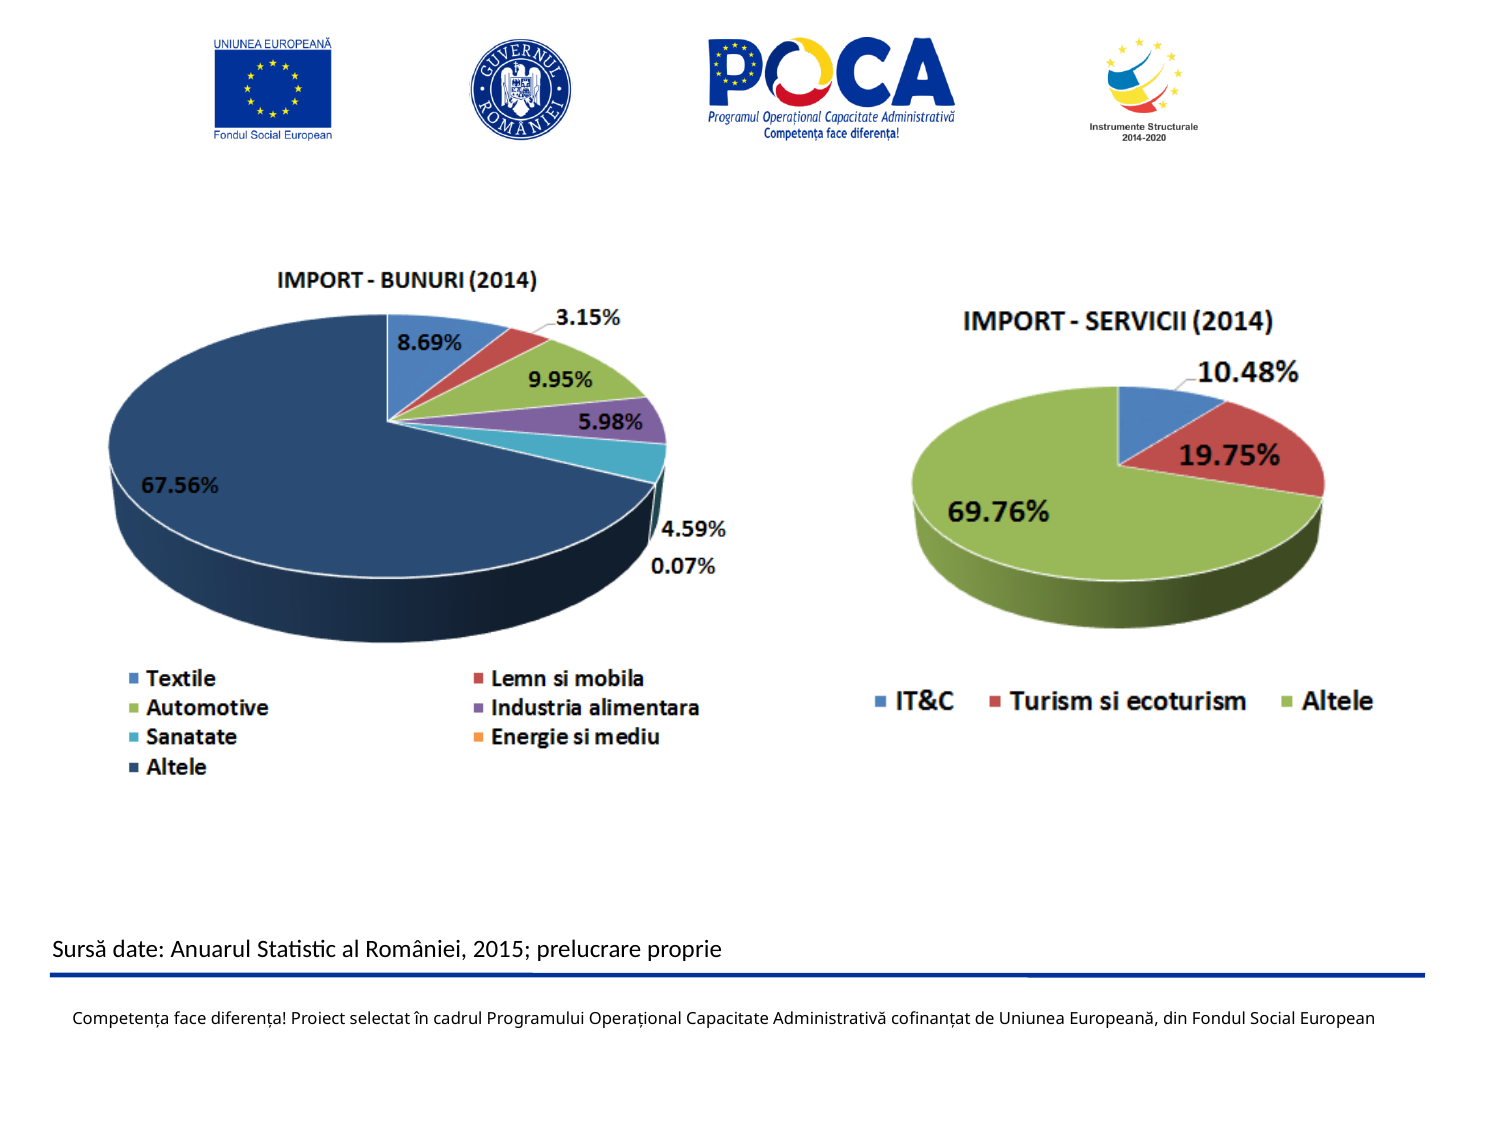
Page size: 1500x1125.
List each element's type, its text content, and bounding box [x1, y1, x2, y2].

picture [16, 251, 1495, 808]
picture [212, 37, 1198, 141]
text_box Sursă date: Anuarul Statistic al României, 2015; prelucrare proprie [37, 924, 1300, 970]
